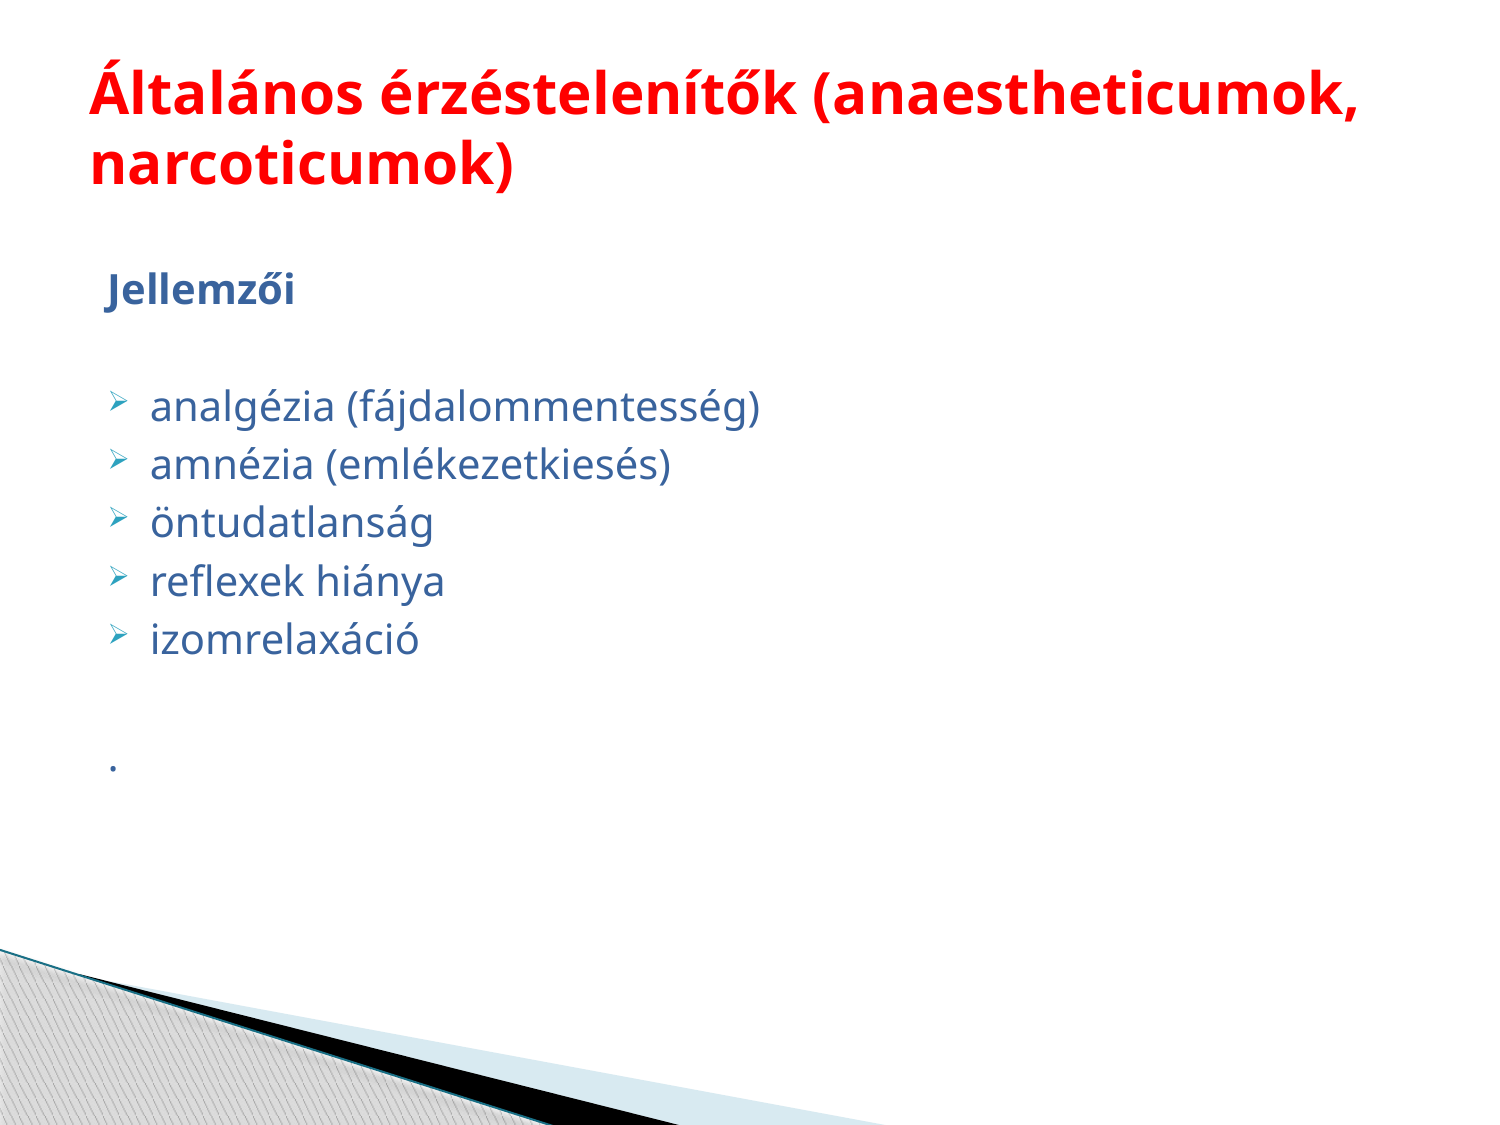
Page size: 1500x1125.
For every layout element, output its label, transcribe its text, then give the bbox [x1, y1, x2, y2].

title Általános érzéstelenítők (anaestheticumok, narcoticumok) [75, 45, 1425, 209]
list Jellemzői analgézia (fájdalommentesség) amnézia (emlékezetkiesés) öntudatlanság reflexek hiánya izomrelaxáció . [75, 255, 1425, 1083]
